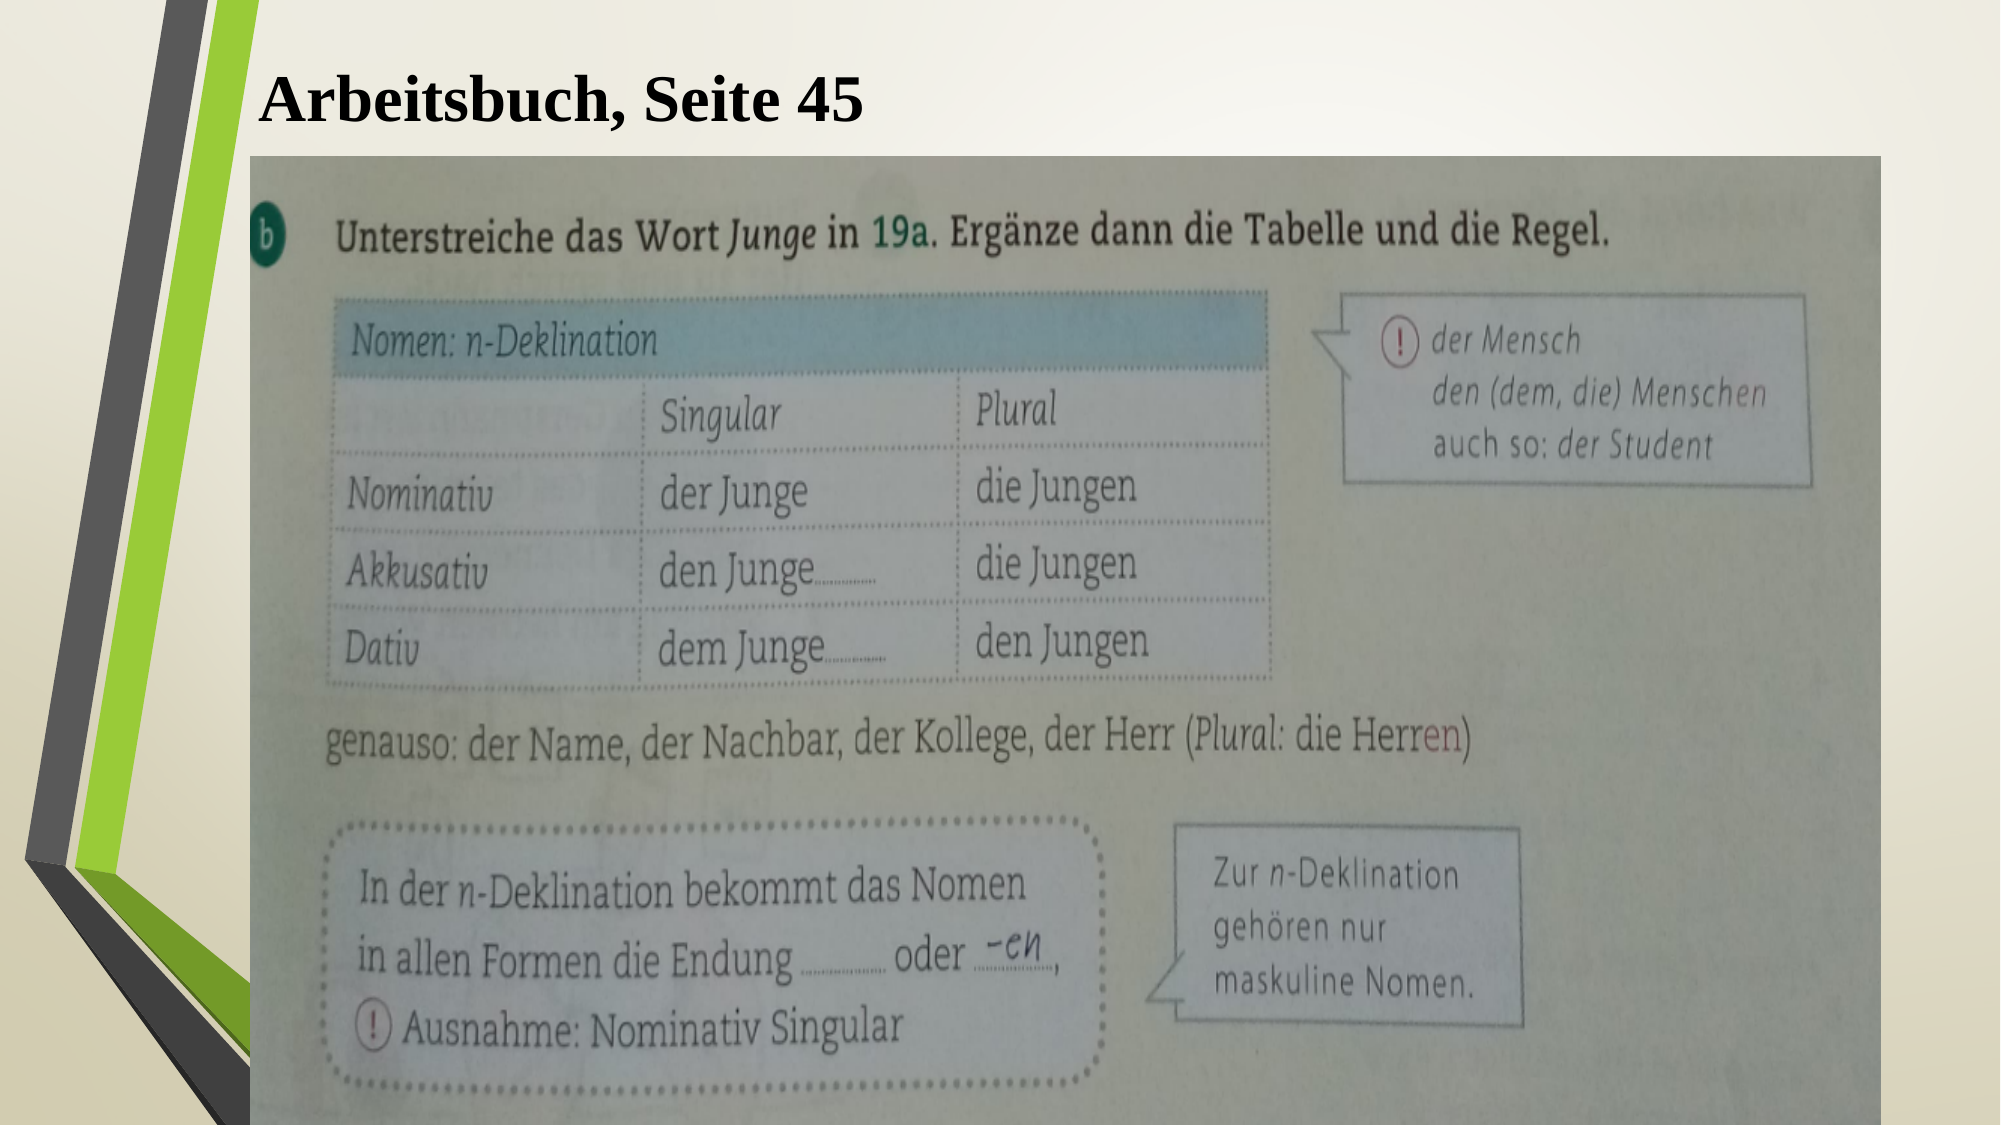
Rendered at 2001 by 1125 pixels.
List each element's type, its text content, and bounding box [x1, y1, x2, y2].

title Arbeitsbuch, Seite 45 [243, 33, 1887, 157]
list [249, 155, 1881, 1125]
